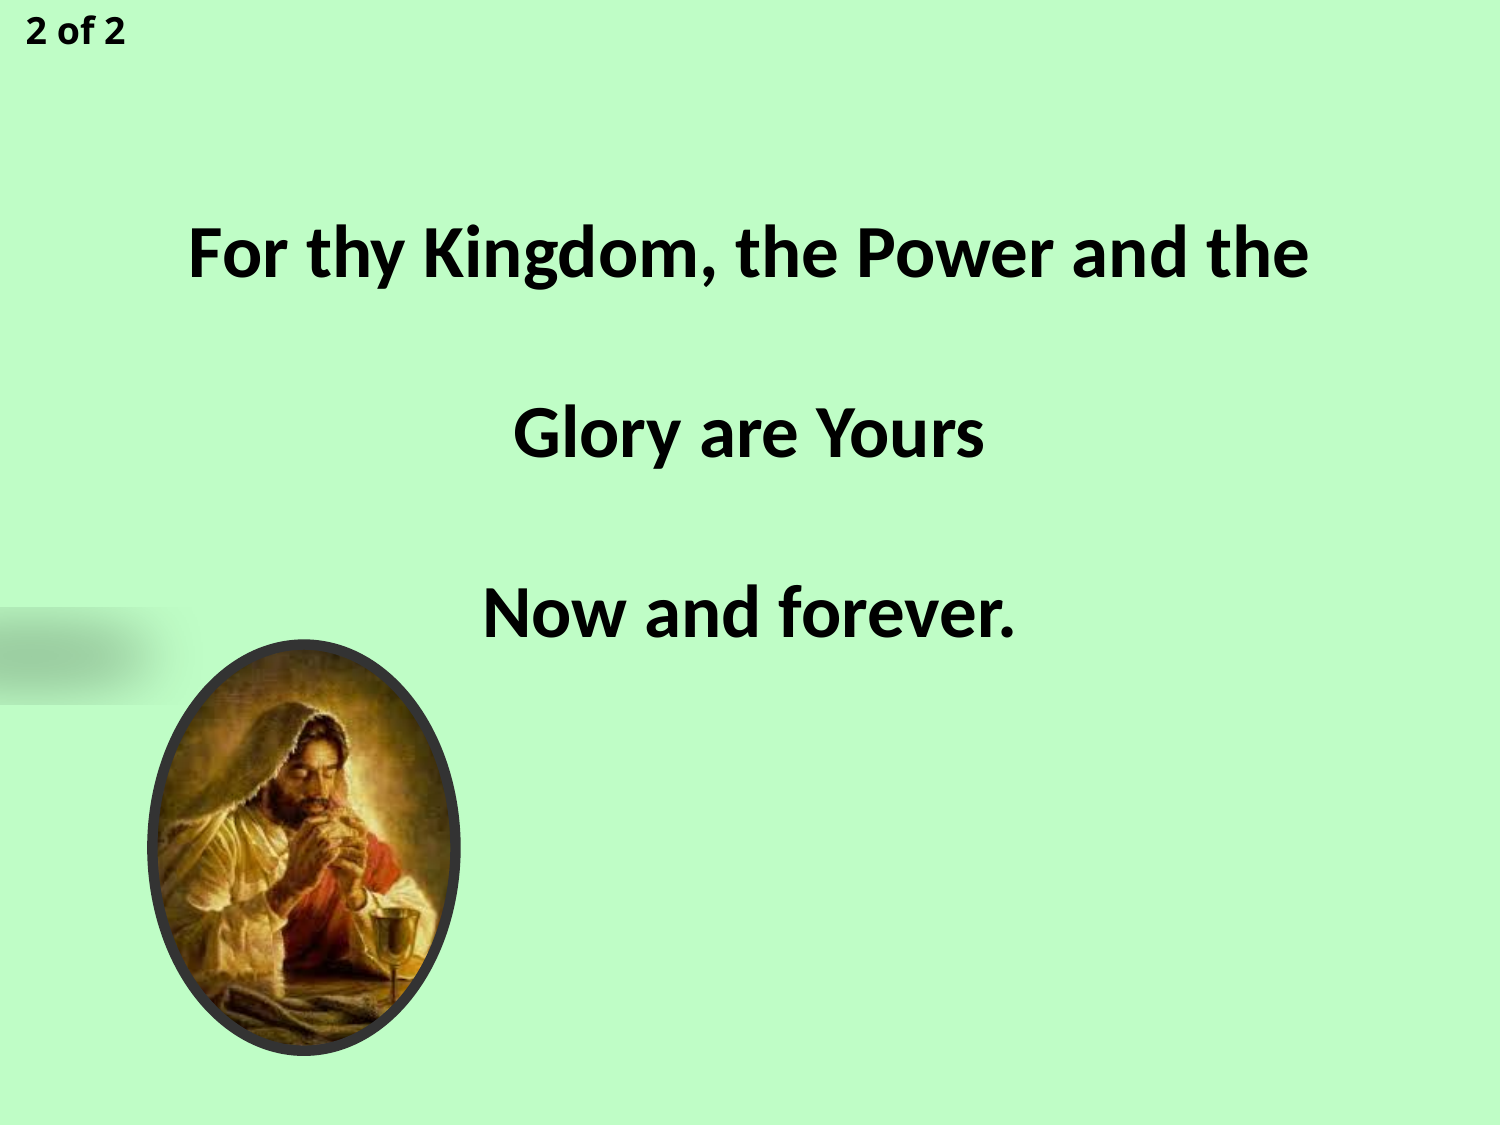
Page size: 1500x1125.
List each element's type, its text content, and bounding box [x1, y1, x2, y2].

text_box For thy Kingdom, the Power and the Glory are Yours Now and forever. [81, 105, 1418, 661]
text_box 2 of 2 [10, 0, 141, 60]
picture [152, 644, 456, 1051]
